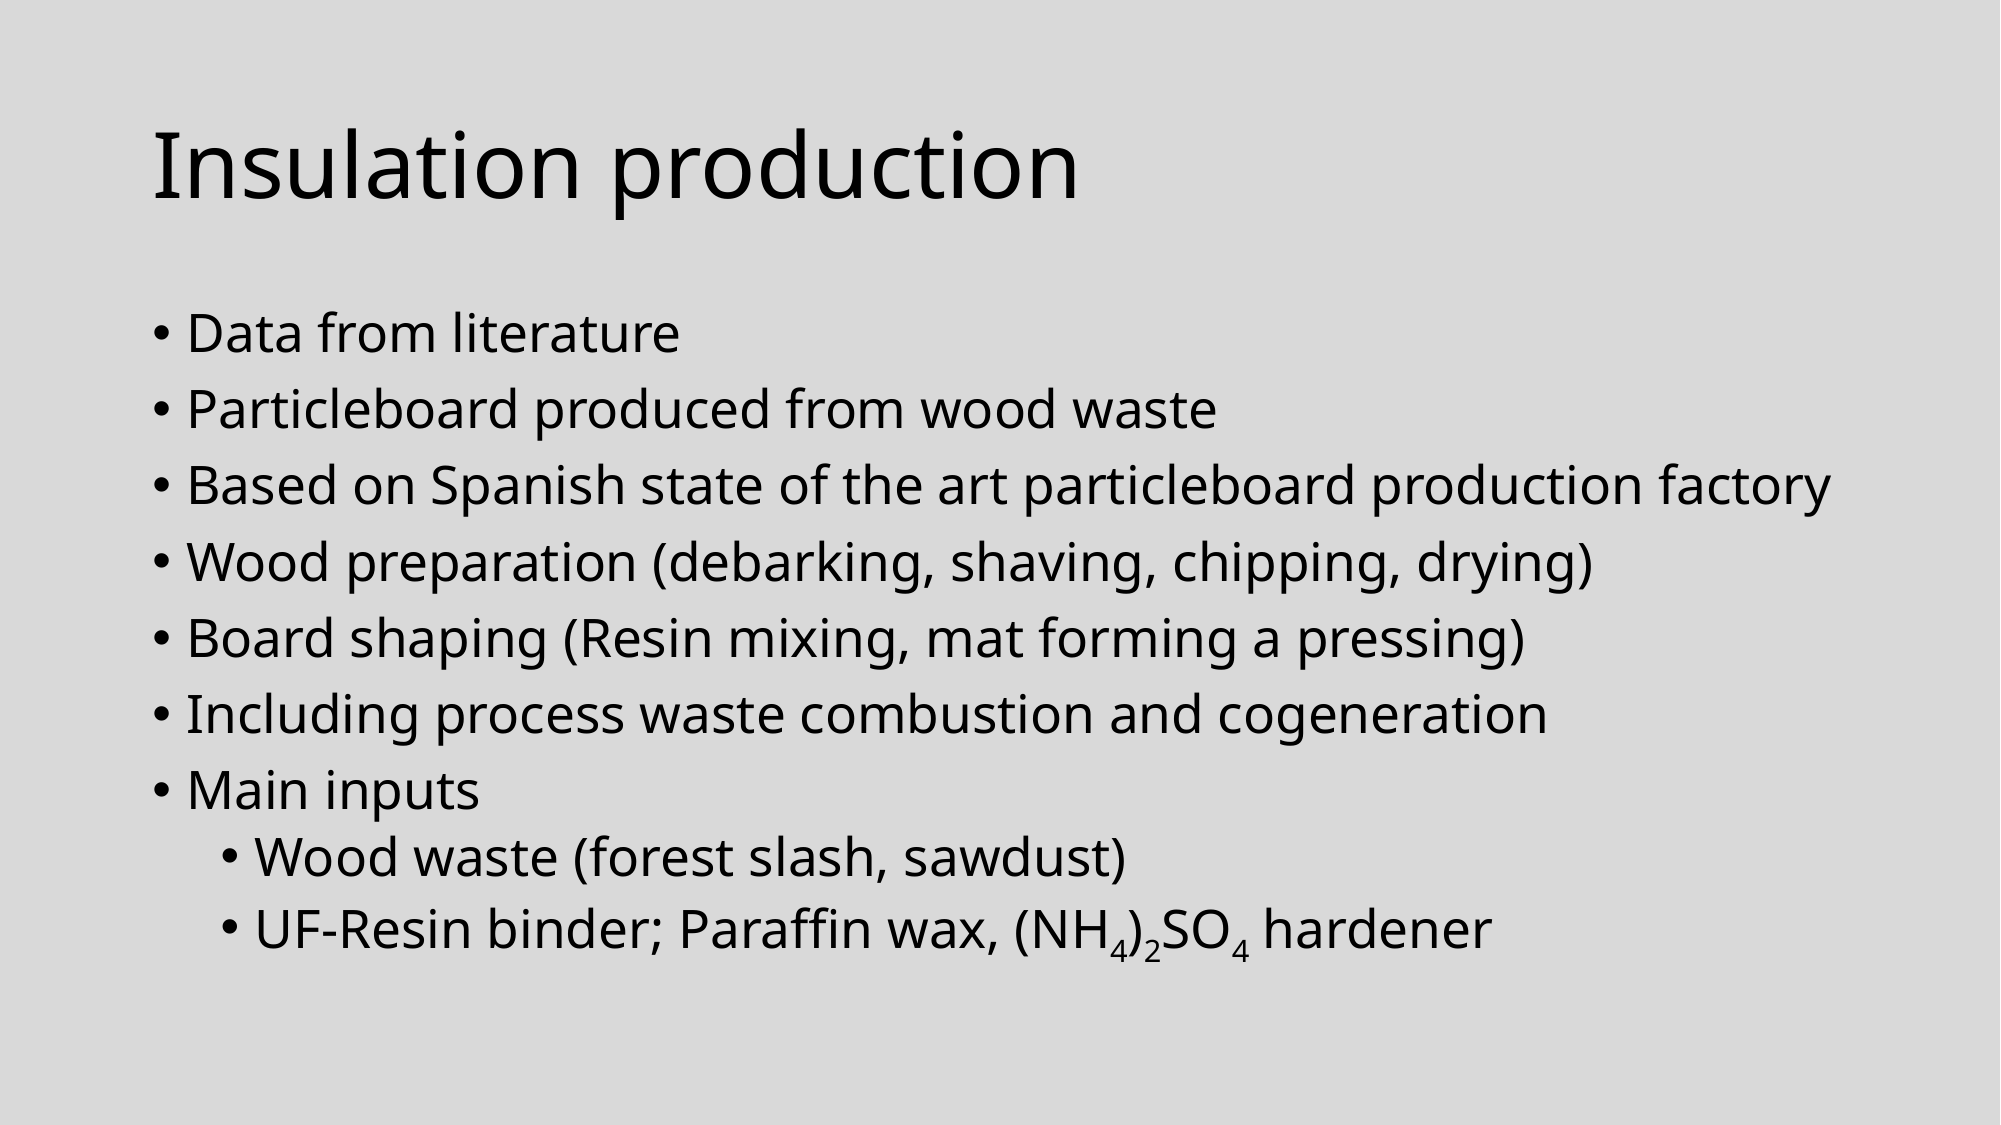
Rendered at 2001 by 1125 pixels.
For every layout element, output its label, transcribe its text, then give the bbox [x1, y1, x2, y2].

list Data from literature Particleboard produced from wood waste Based on Spanish state of the art particleboard production factory Wood preparation (debarking, shaving, chipping, drying) Board shaping (Resin mixing, mat forming a pressing) Including process waste combustion and cogeneration Main inputs Wood waste (forest slash, sawdust) UF-Resin binder; Paraffin wax, (NH4)2SO4 hardener [137, 299, 1863, 1014]
title Insulation production [137, 59, 1863, 278]
